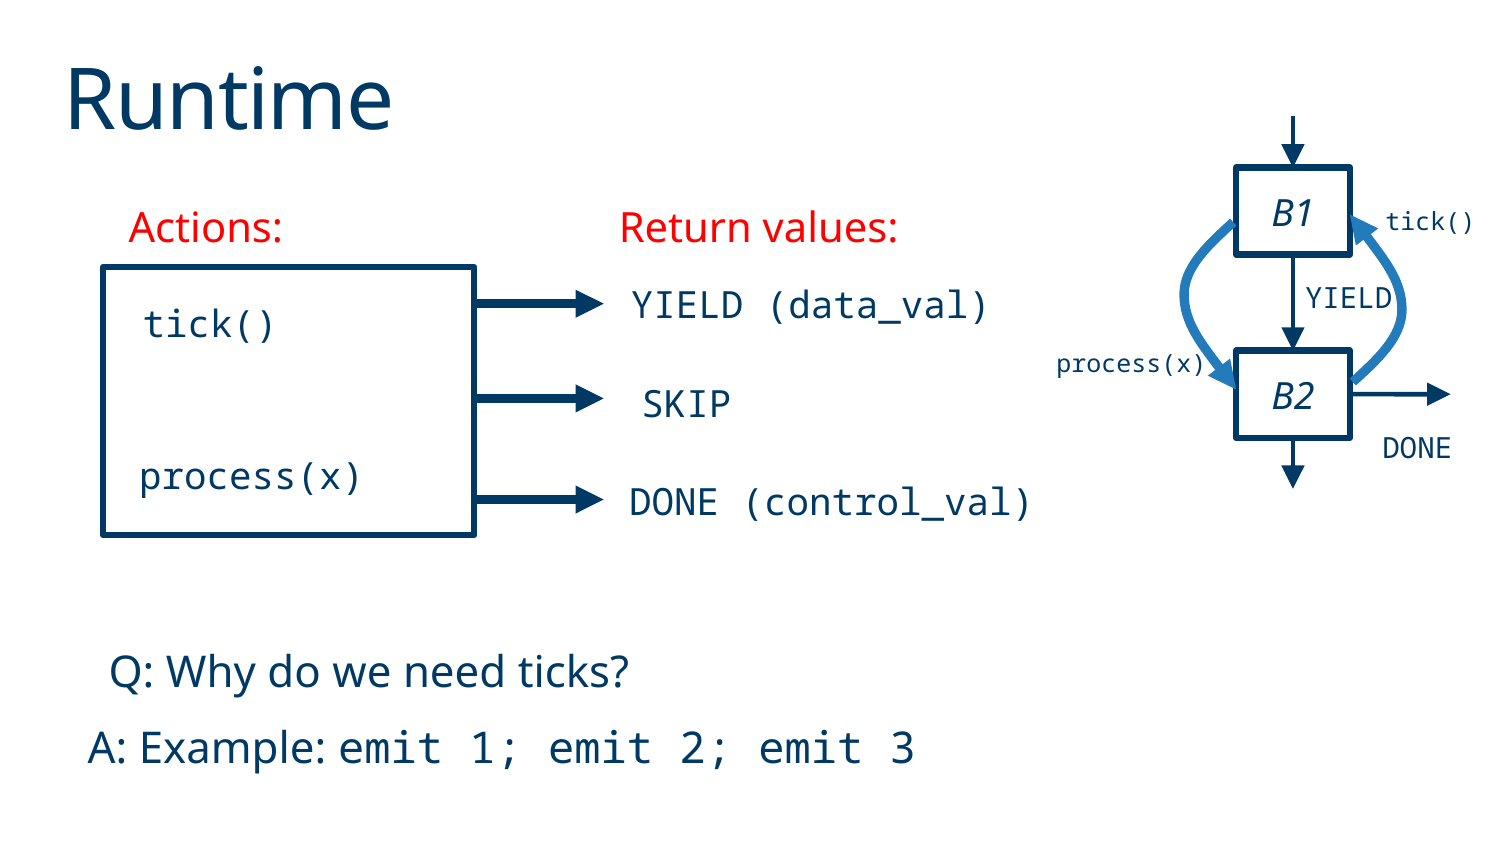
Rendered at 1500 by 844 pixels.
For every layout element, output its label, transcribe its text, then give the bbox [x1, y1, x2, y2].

text_box B2 [1235, 350, 1351, 439]
text_box Q: Why do we need ticks? [93, 636, 645, 704]
text_box DONE [1367, 422, 1468, 473]
text_box [102, 266, 475, 536]
text_box Return values: [618, 200, 899, 251]
text_box process(x) [124, 444, 379, 505]
text_box tick() [127, 292, 293, 353]
text_box YIELD [1294, 272, 1408, 322]
title Runtime [63, 55, 1436, 149]
text_box [1349, 214, 1392, 272]
text_box process(x) [1041, 340, 1222, 385]
text_box [1351, 322, 1402, 383]
text_box A: Example: emit 1; emit 2; emit 3 [72, 712, 931, 780]
text_box B1 [1235, 167, 1351, 255]
text_box tick() [1370, 198, 1491, 243]
text_box Actions: [128, 200, 284, 251]
text_box SKIP [626, 372, 746, 433]
text_box DONE (control_val) [614, 471, 1049, 531]
text_box YIELD (data_val) [616, 274, 1006, 334]
text_box [1183, 221, 1237, 390]
